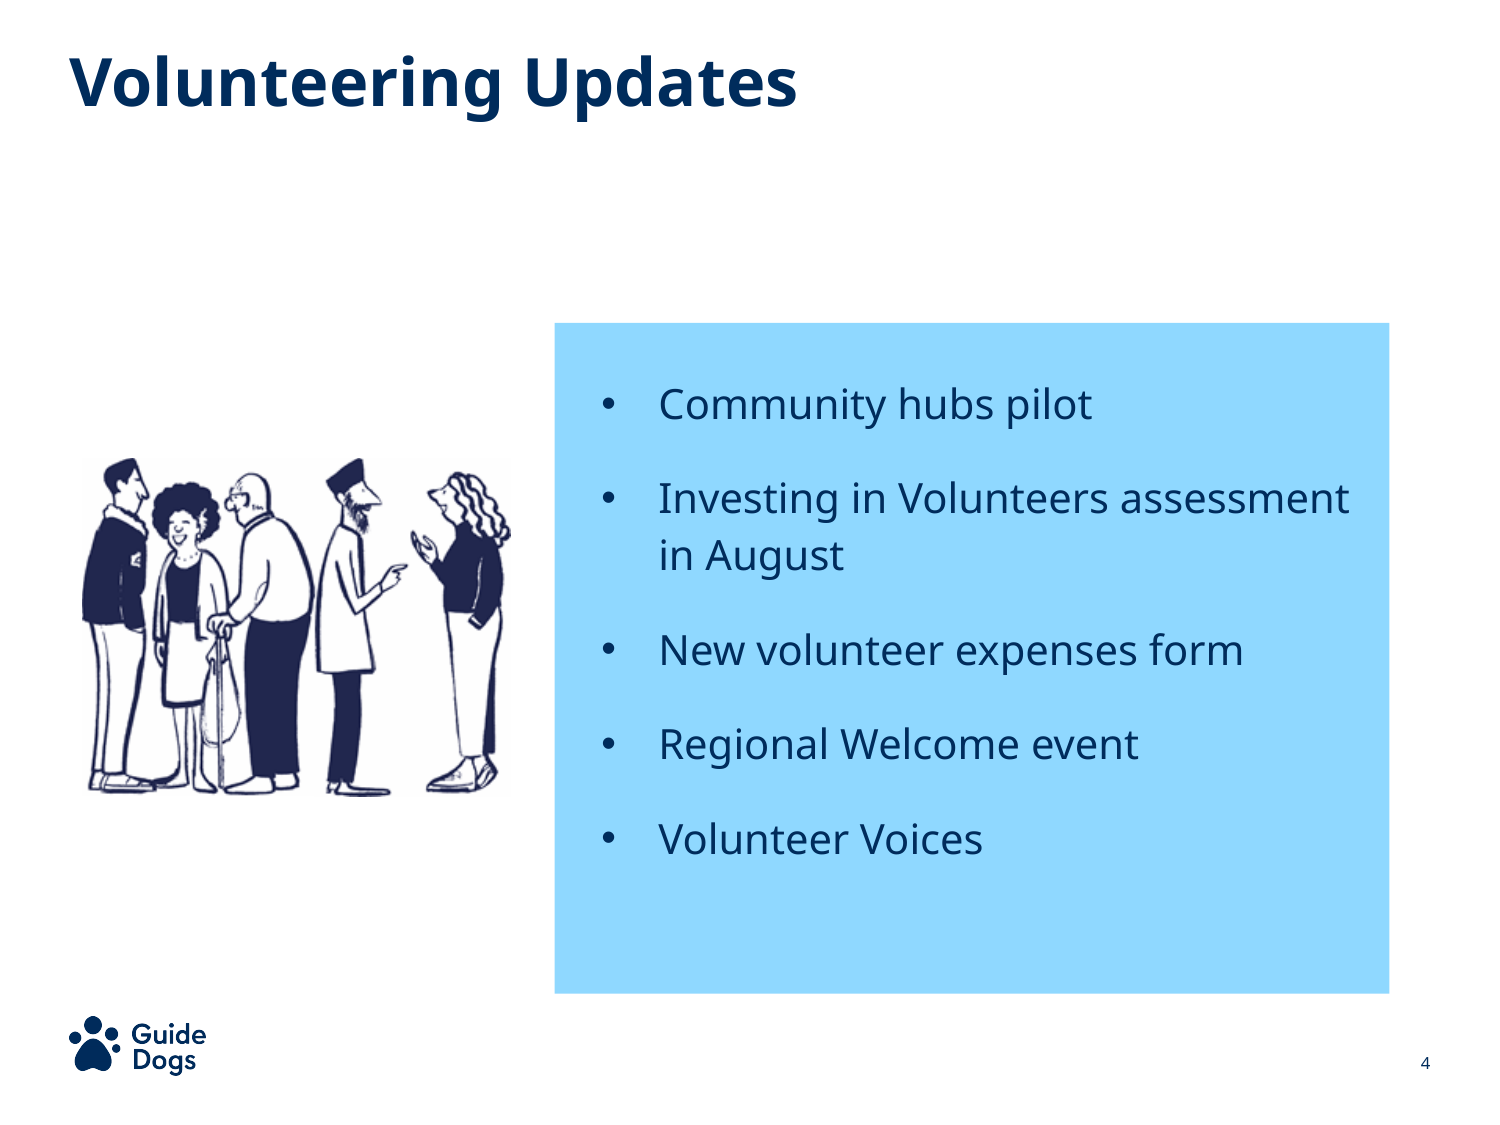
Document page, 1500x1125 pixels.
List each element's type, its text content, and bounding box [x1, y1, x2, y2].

picture [69, 1016, 206, 1076]
picture [82, 458, 511, 797]
text_box [1369, 322, 1390, 994]
list Community hubs pilot Investing in Volunteers assessment in August New volunteer expenses form Regional Welcome event Volunteer Voices [575, 230, 1369, 996]
text_box [554, 322, 575, 994]
list Volunteering Updates [69, 48, 1431, 202]
slide_number 4 [1383, 1052, 1431, 1078]
